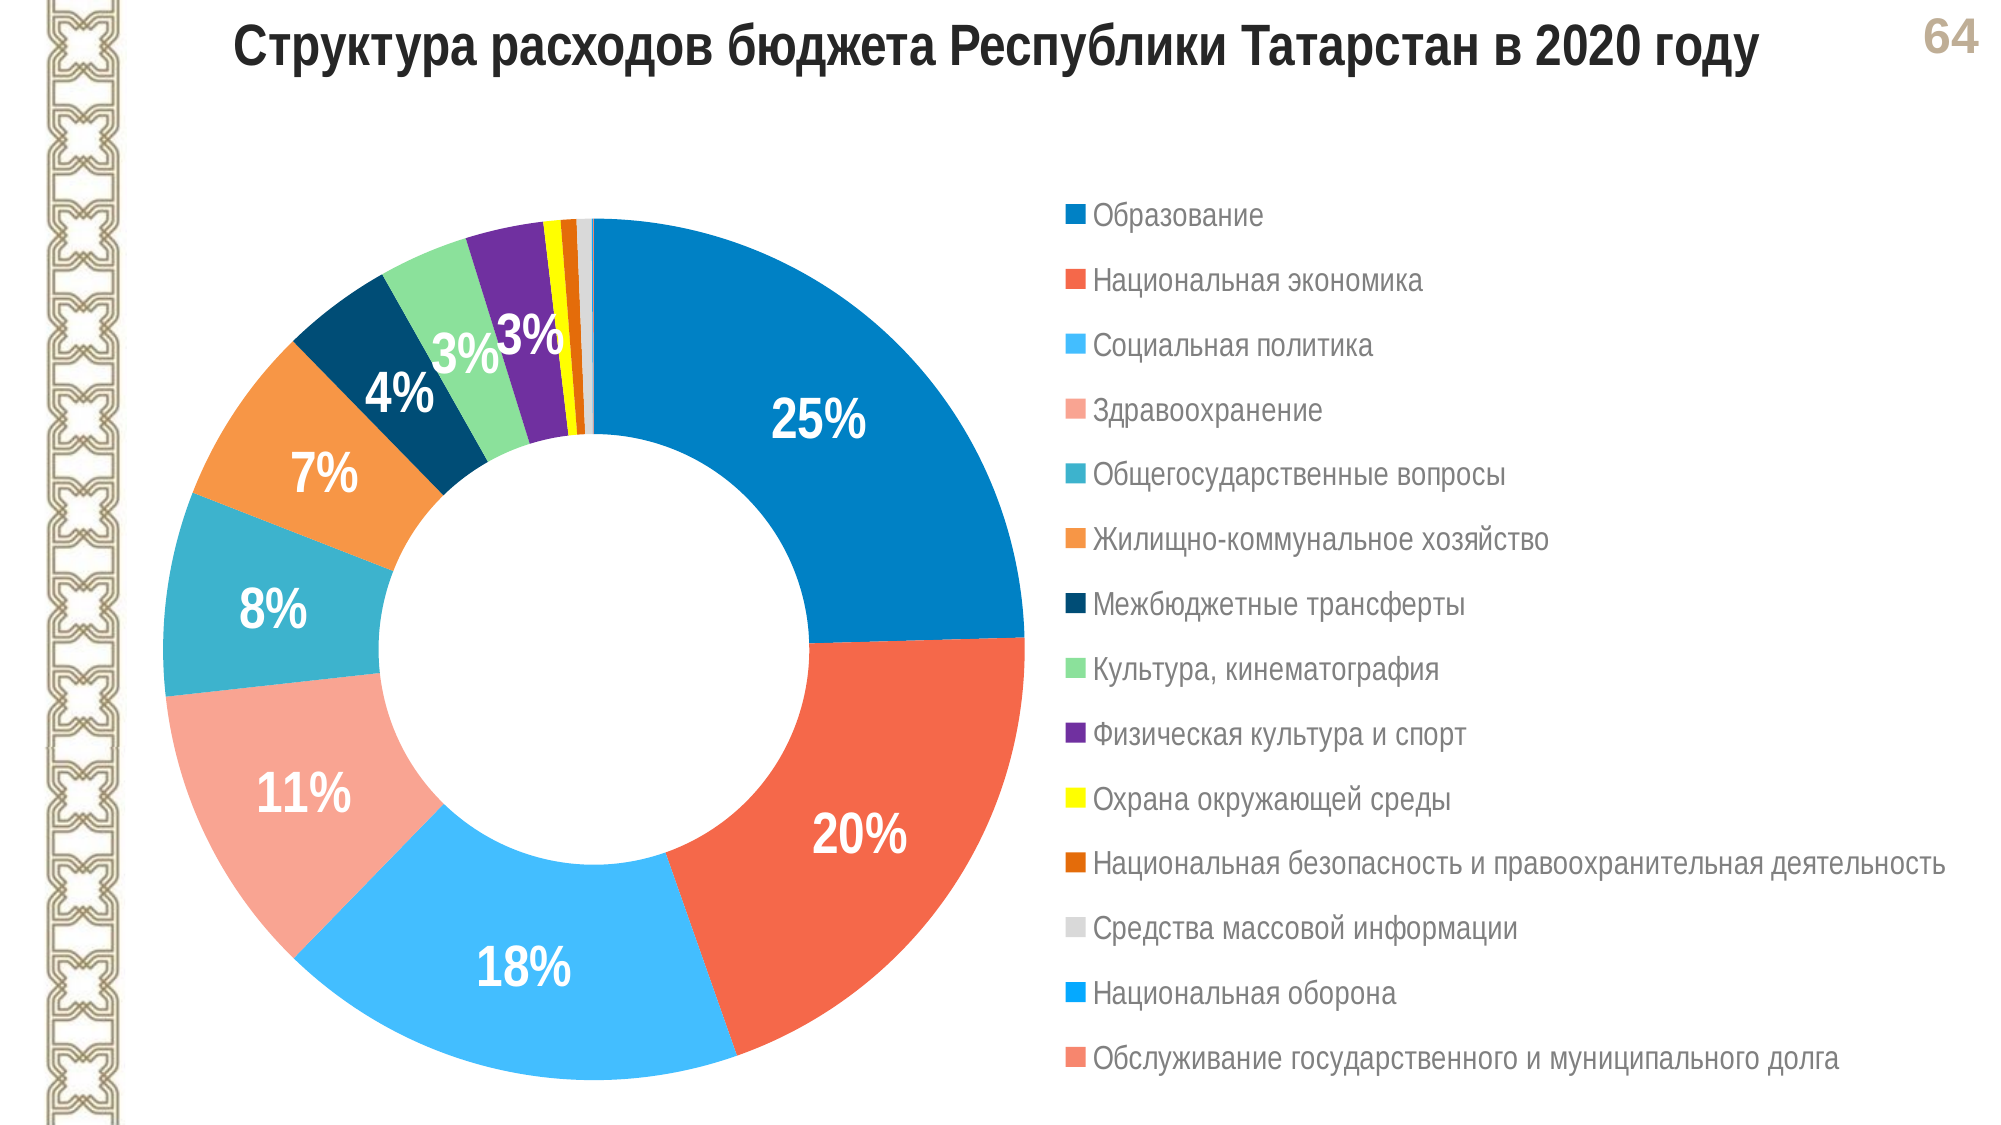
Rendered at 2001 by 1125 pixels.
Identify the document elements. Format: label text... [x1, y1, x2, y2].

picture [0, 0, 127, 1125]
list Структура расходов бюджета Республики Татарстан в 2020 году [112, 7, 1882, 102]
chart [99, 142, 1982, 1104]
